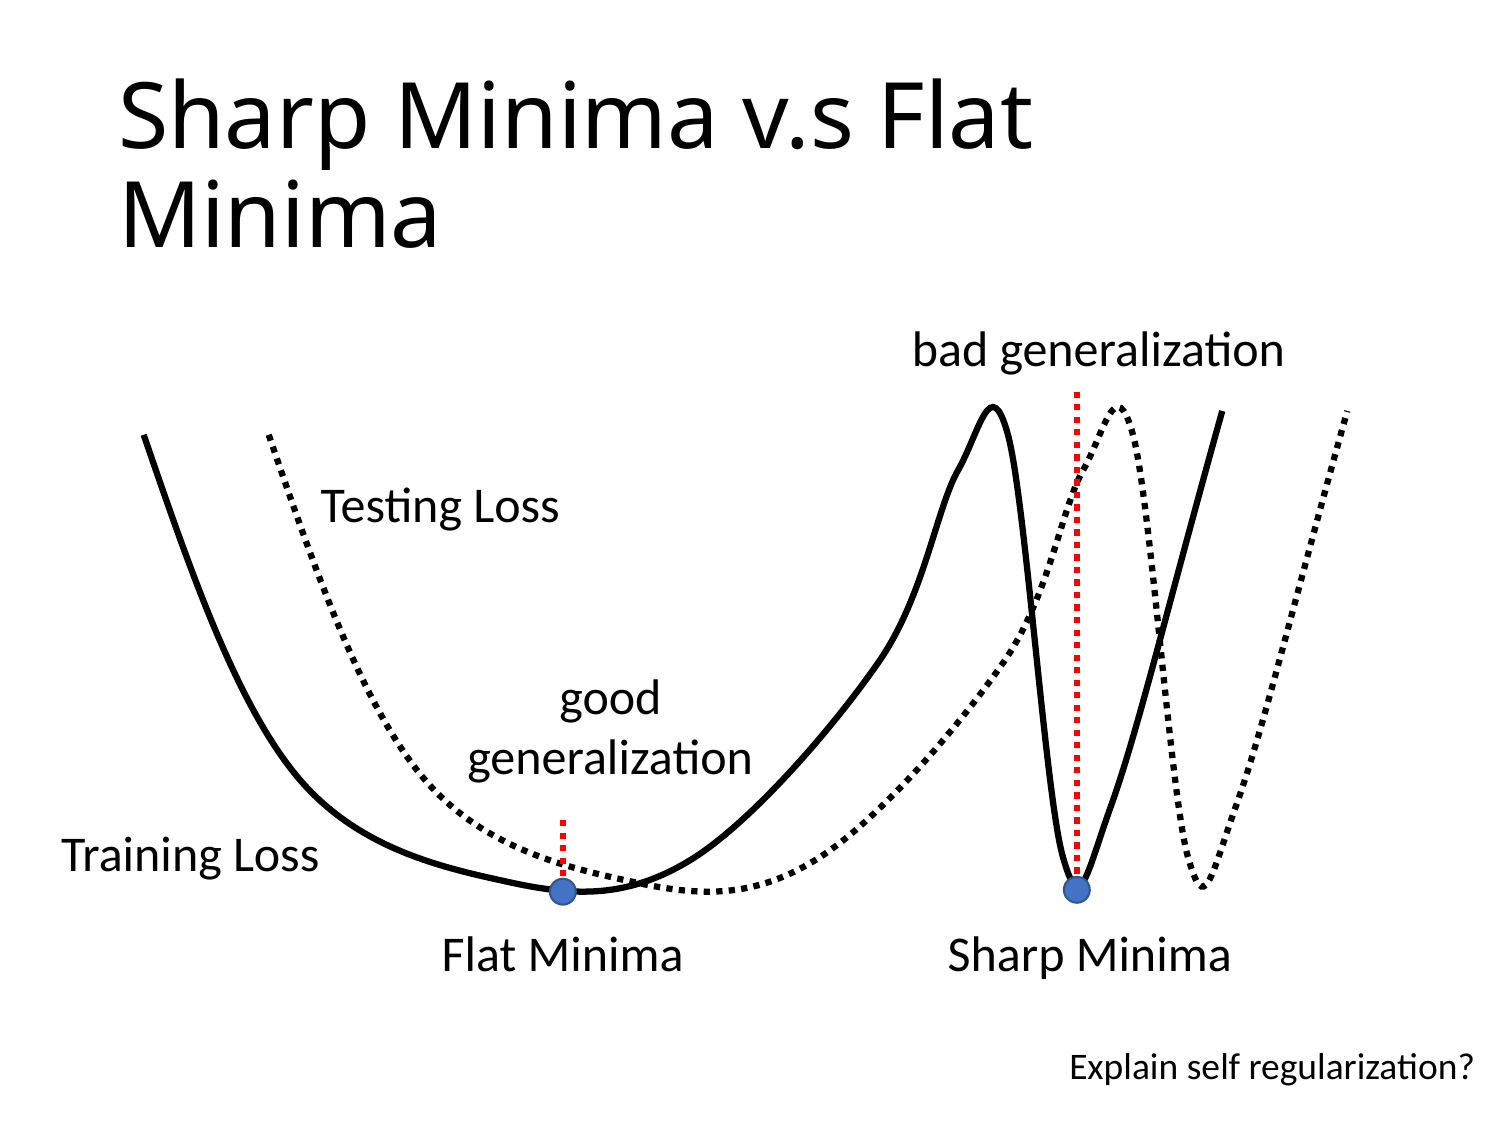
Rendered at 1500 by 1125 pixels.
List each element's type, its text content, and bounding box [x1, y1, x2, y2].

text_box [563, 866, 639, 893]
text_box Explain self regularization? [901, 1034, 1491, 1095]
text_box [267, 416, 1076, 893]
text_box Sharp Minima [863, 913, 1316, 989]
text_box [1077, 416, 1160, 879]
text_box [1127, 410, 1224, 415]
text_box [142, 405, 1076, 891]
text_box Flat Minima [336, 913, 789, 989]
text_box Training Loss [0, 814, 417, 889]
text_box [1062, 875, 1091, 904]
text_box Testing Loss [213, 465, 667, 540]
title Sharp Minima v.s Flat Minima [103, 59, 1397, 278]
text_box good generalization [437, 657, 783, 793]
text_box bad generalization [807, 309, 1390, 384]
text_box [1077, 406, 1349, 888]
text_box [548, 877, 577, 906]
